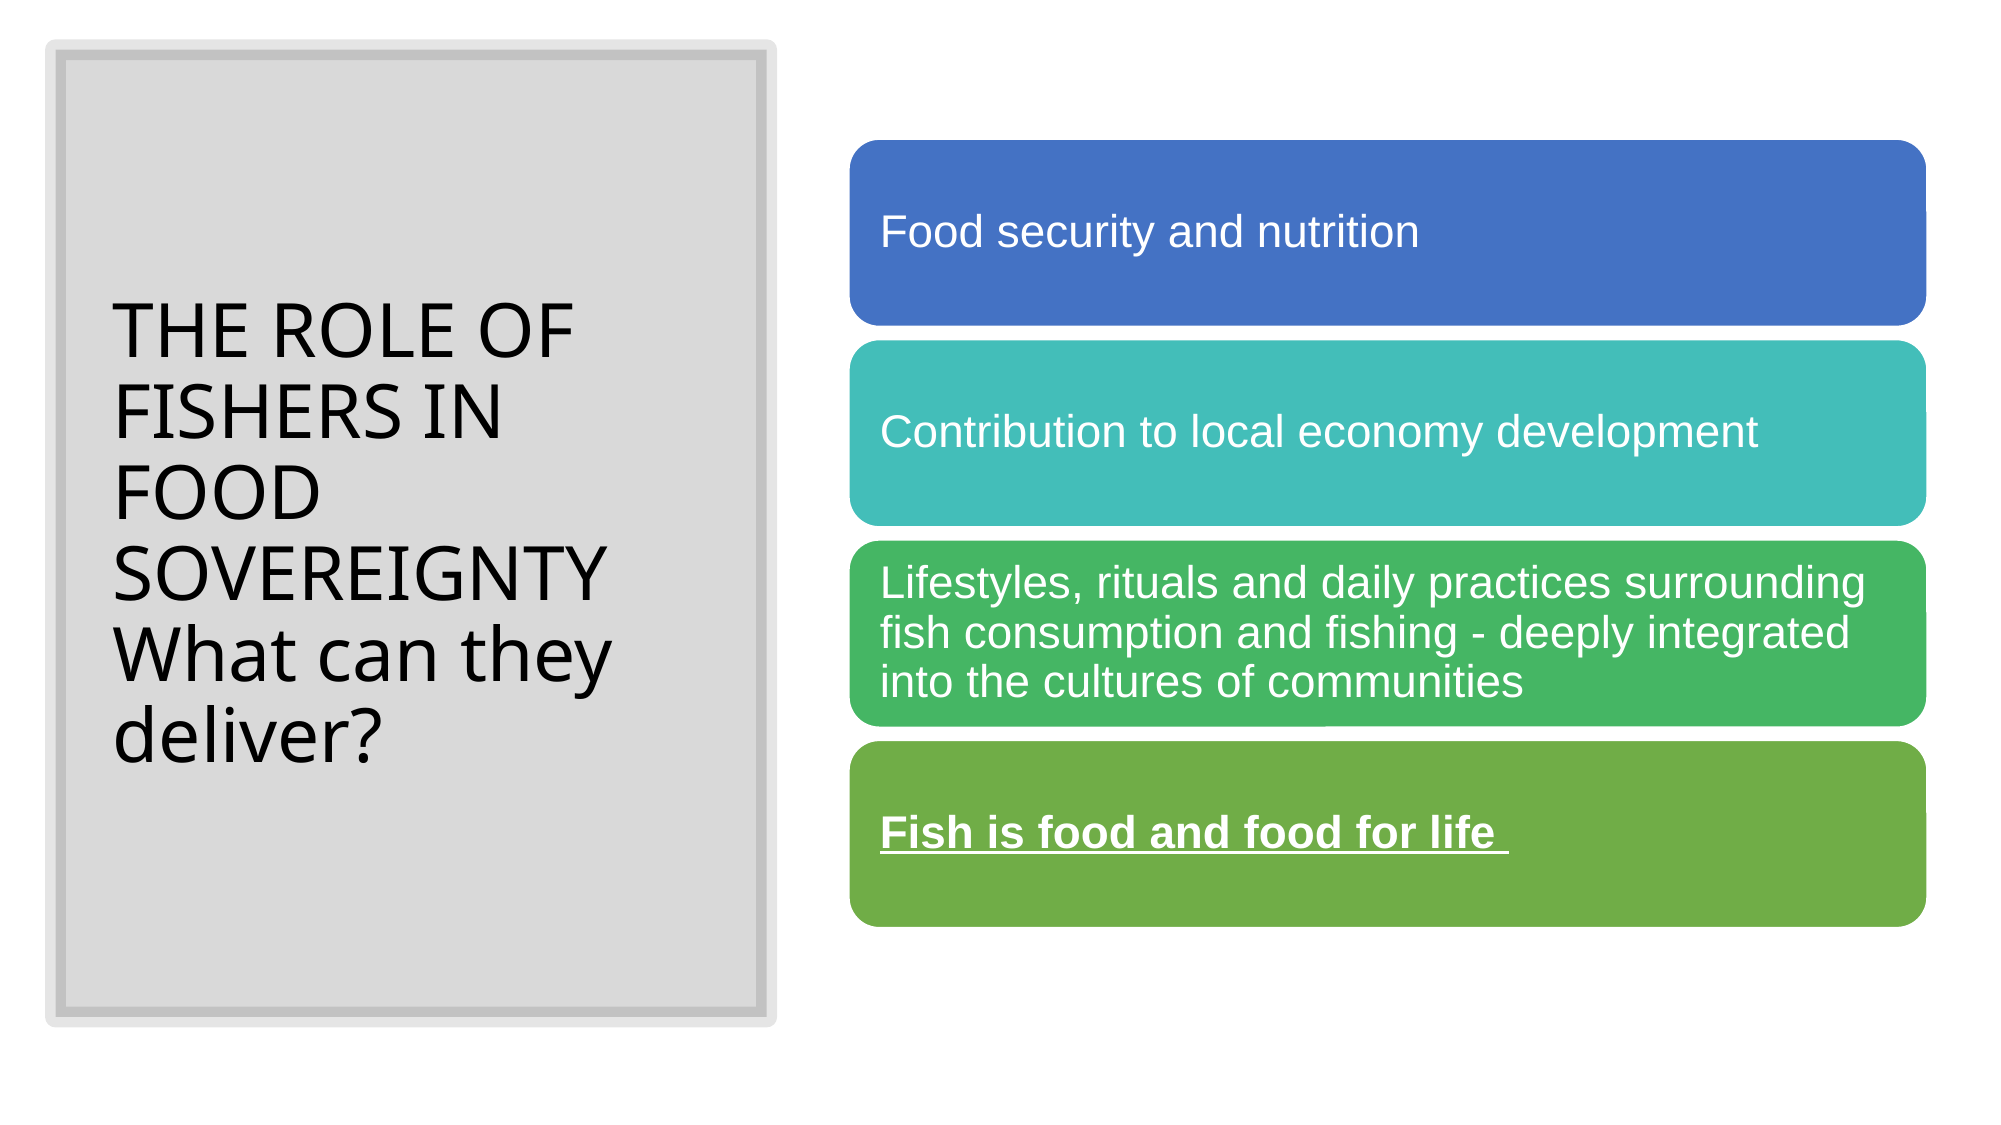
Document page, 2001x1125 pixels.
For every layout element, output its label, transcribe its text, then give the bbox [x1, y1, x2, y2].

text_box [53, 48, 769, 1019]
title THE ROLE OF FISHERS IN FOOD SOVEREIGNTY What can they deliver? [97, 104, 722, 967]
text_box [847, 49, 1929, 1018]
